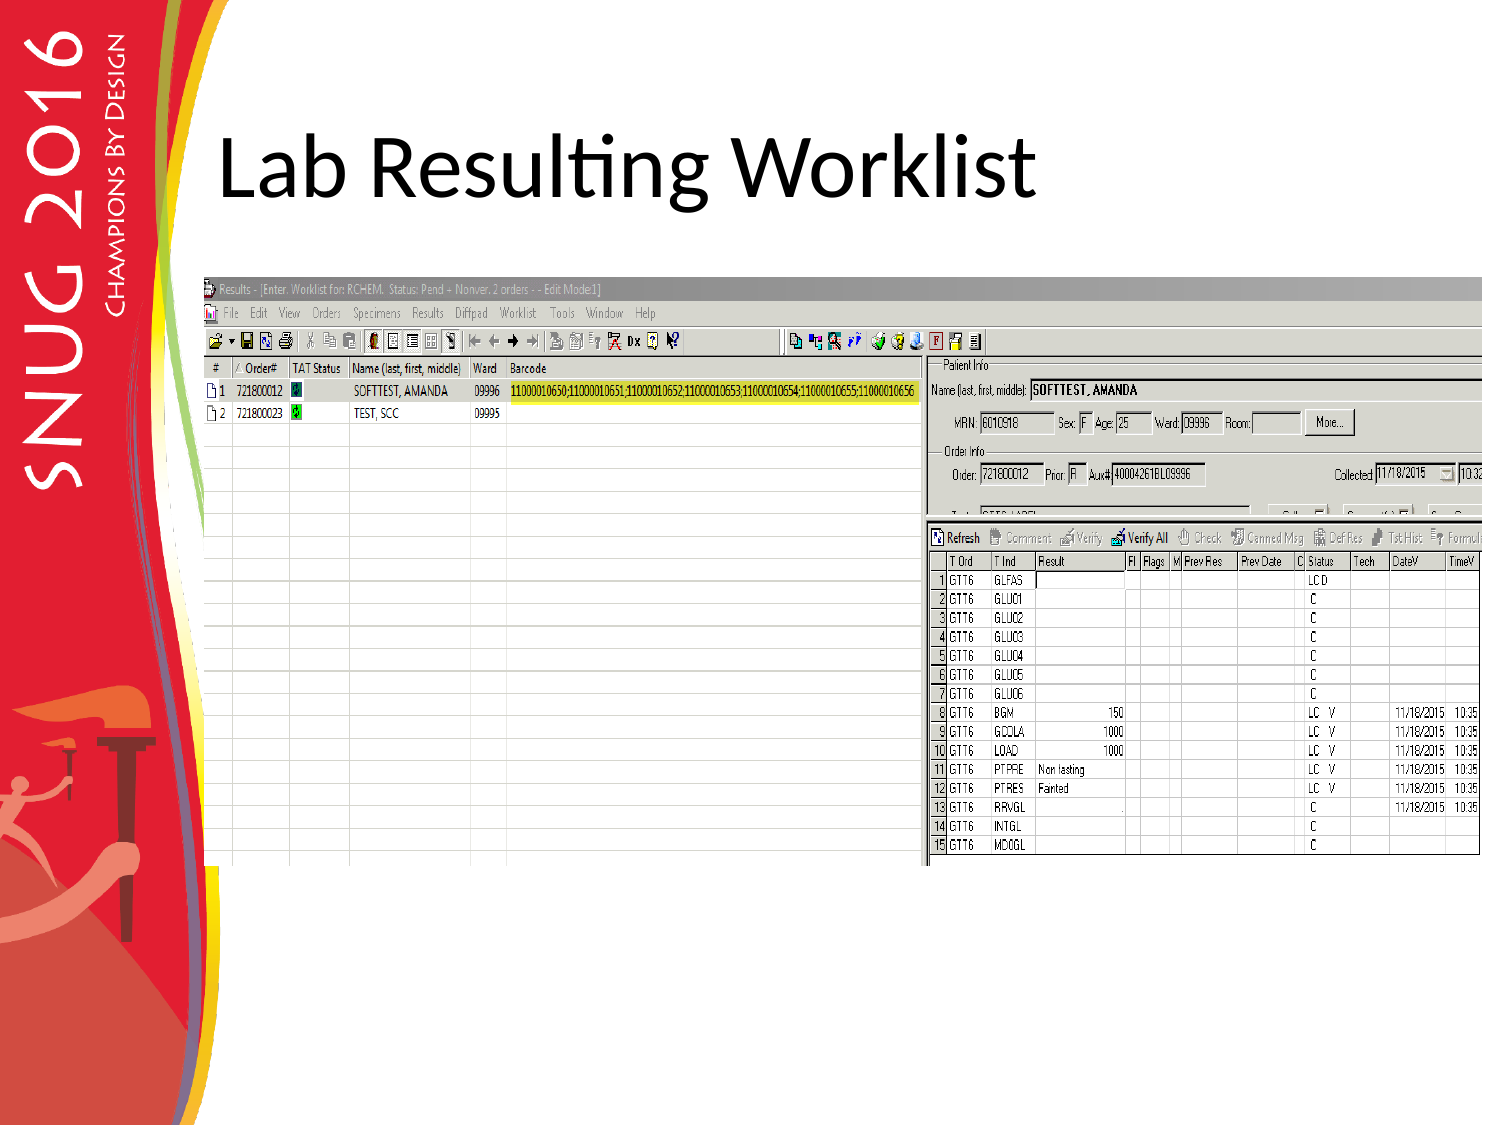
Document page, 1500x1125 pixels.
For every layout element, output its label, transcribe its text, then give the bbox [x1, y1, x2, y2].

title Lab Resulting Worklist [202, 59, 1497, 278]
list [204, 276, 1482, 866]
picture [0, 0, 232, 1125]
